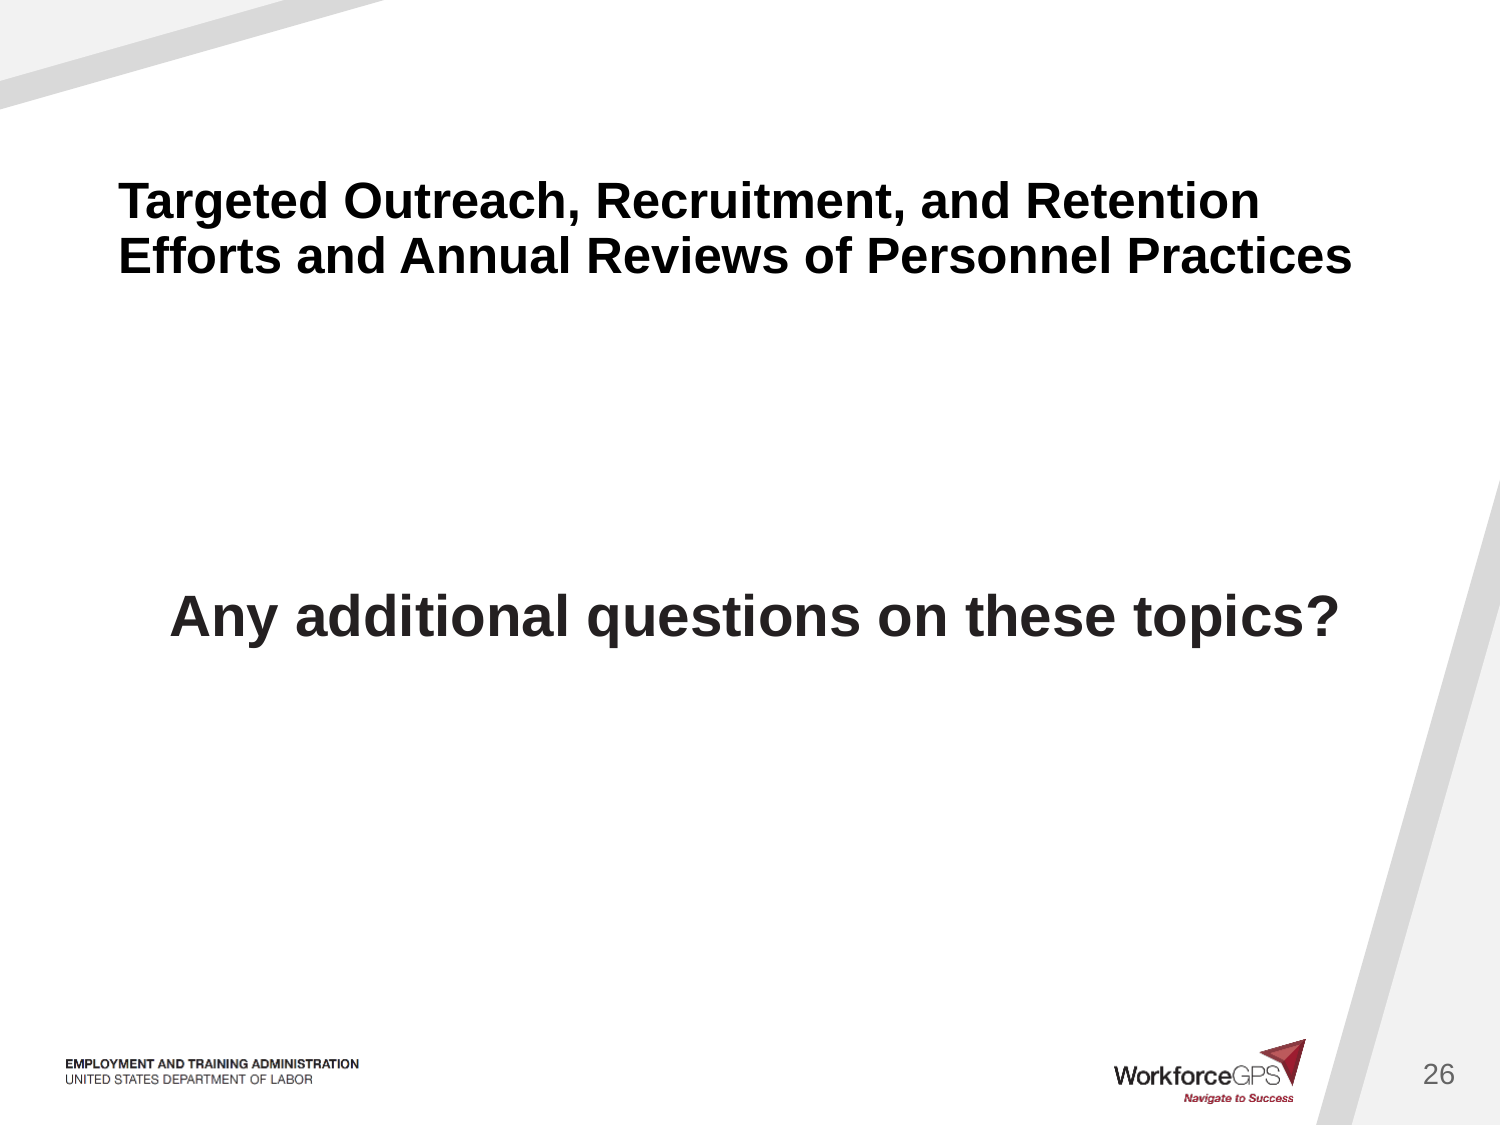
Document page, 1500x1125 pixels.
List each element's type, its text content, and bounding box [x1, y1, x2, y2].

picture [59, 1053, 370, 1092]
title Targeted Outreach, Recruitment, and Retention Efforts and Annual Reviews of Personnel Practices [103, 119, 1409, 292]
picture [1112, 1038, 1308, 1105]
slide_number 26 [1260, 1042, 1471, 1103]
list Any additional questions on these topics? [103, 322, 1409, 1014]
